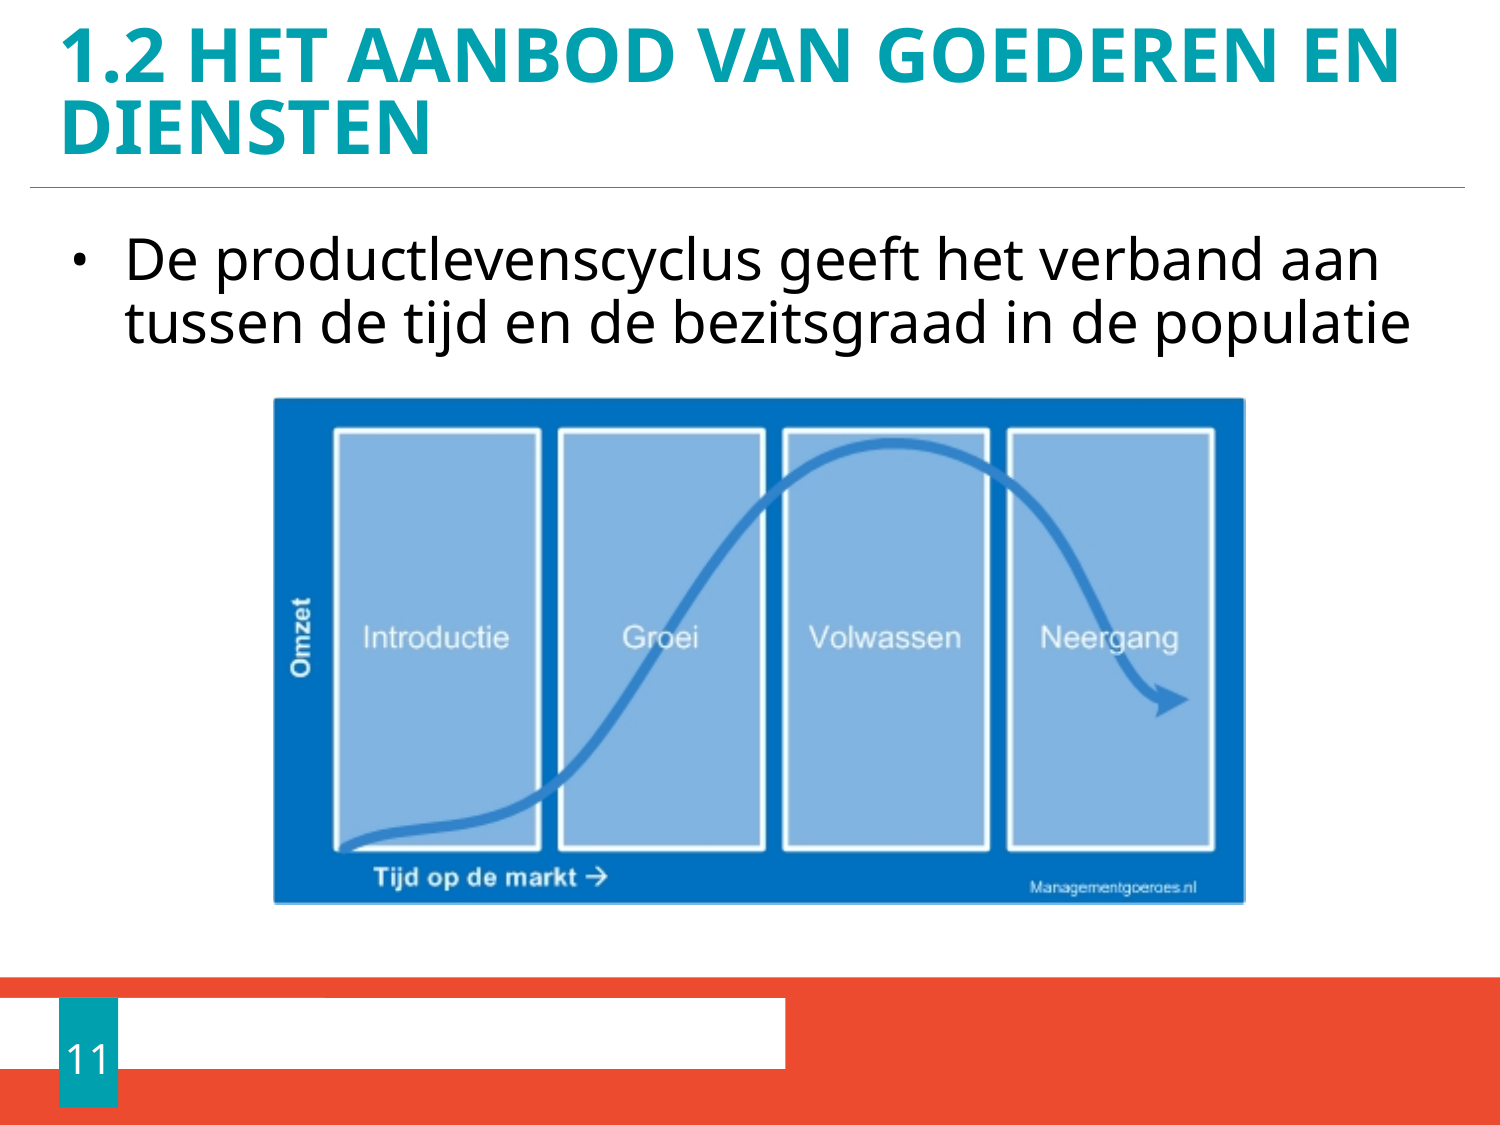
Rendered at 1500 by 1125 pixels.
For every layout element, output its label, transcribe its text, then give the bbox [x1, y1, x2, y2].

footer [123, 998, 786, 1069]
slide_number 11 [59, 998, 119, 1108]
title 1.2 Het aanbod van goederen en diensten [0, 0, 1500, 188]
picture [273, 396, 1247, 906]
list De productlevenscyclus geeft het verband aan tussen de tijd en de bezitsgraad in de populatie [0, 188, 1500, 468]
